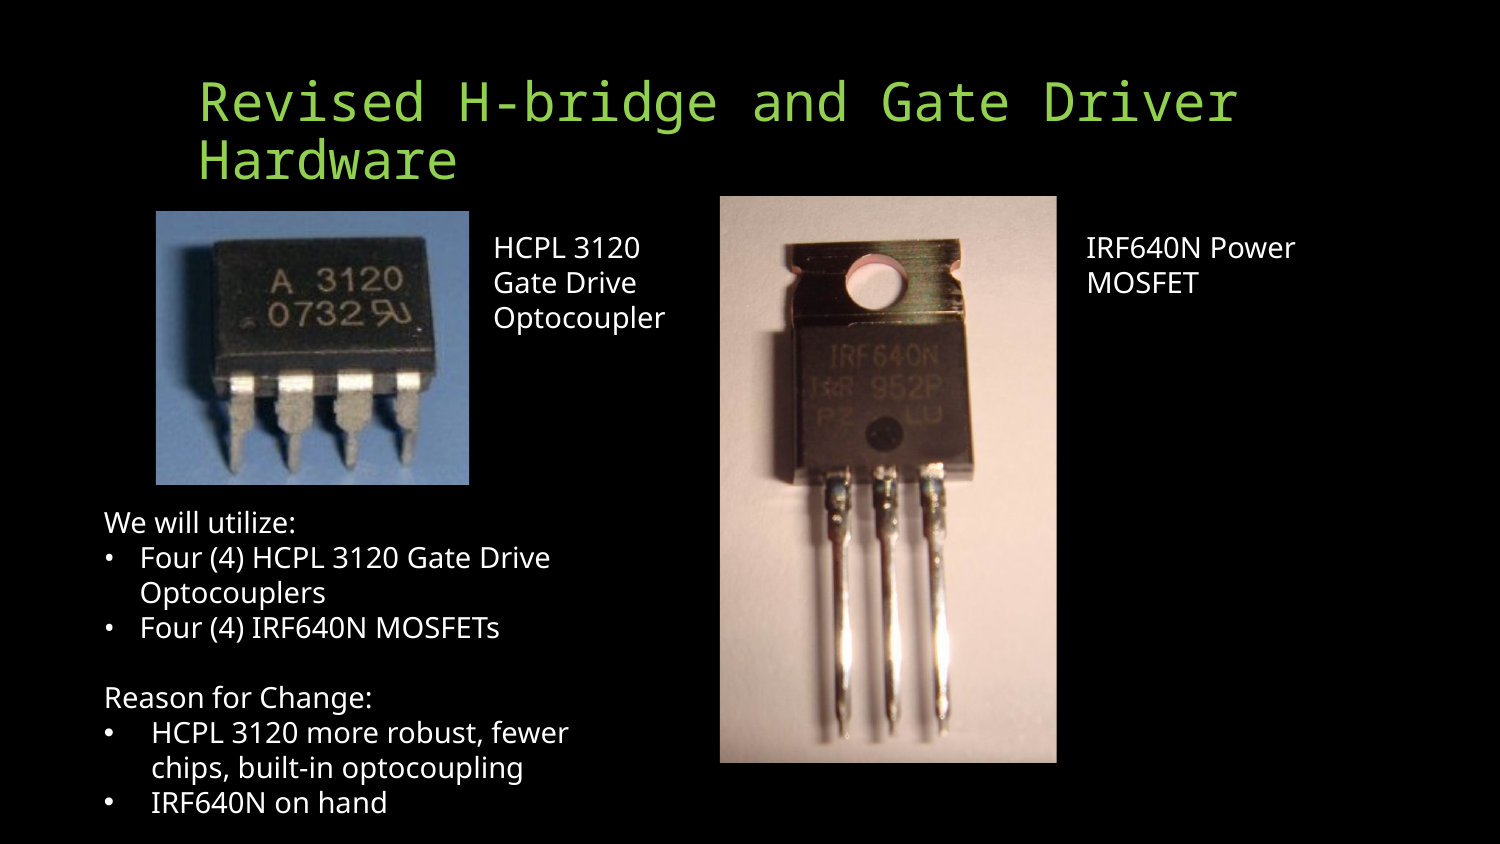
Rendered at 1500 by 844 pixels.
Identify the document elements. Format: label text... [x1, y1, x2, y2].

text_box We will utilize: Four (4) HCPL 3120 Gate Drive Optocouplers Four (4) IRF640N MOSFETs Reason for Change: HCPL 3120 more robust, fewer chips, built-in optocoupling IRF640N on hand [92, 499, 637, 824]
text_box HCPL 3120 Gate Drive Optocoupler [482, 223, 714, 338]
picture [155, 210, 470, 485]
title Revised H-bridge and Gate Driver Hardware [187, 56, 1313, 197]
picture [719, 196, 1057, 763]
text_box IRF640N Power MOSFET [1075, 223, 1366, 289]
